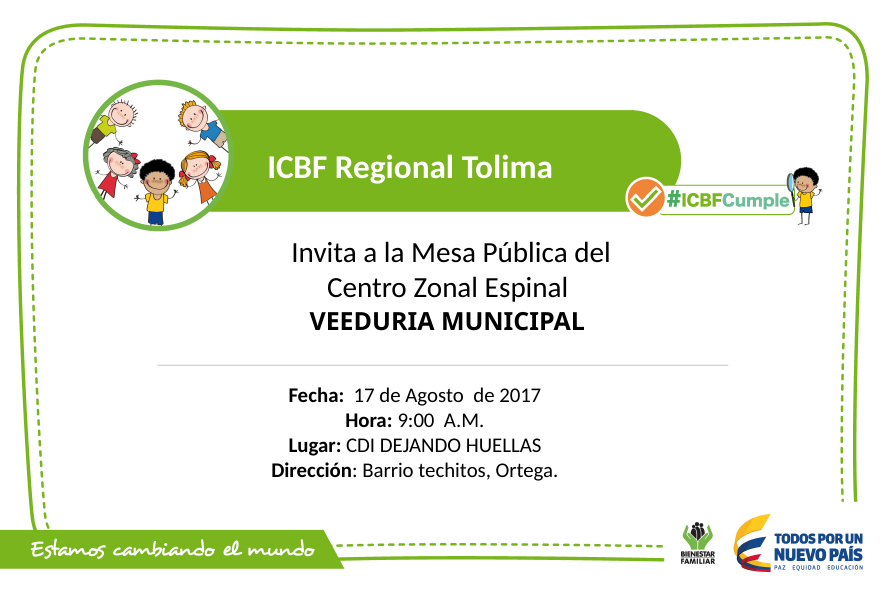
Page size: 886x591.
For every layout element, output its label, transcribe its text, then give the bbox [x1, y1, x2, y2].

text_box Invita a la Mesa Pública del Centro Zonal Espinal [265, 225, 637, 311]
text_box ICBF Regional Tolima [252, 137, 578, 193]
picture [0, 0, 886, 591]
title VEEDURIA MUNICIPAL [118, 311, 712, 364]
text_box Fecha: 17 de Agosto de 2017 Hora: 9:00 A.M. Lugar: CDI DEJANDO HUELLAS Dirección: Barrio techitos, Ortega. [95, 374, 735, 490]
